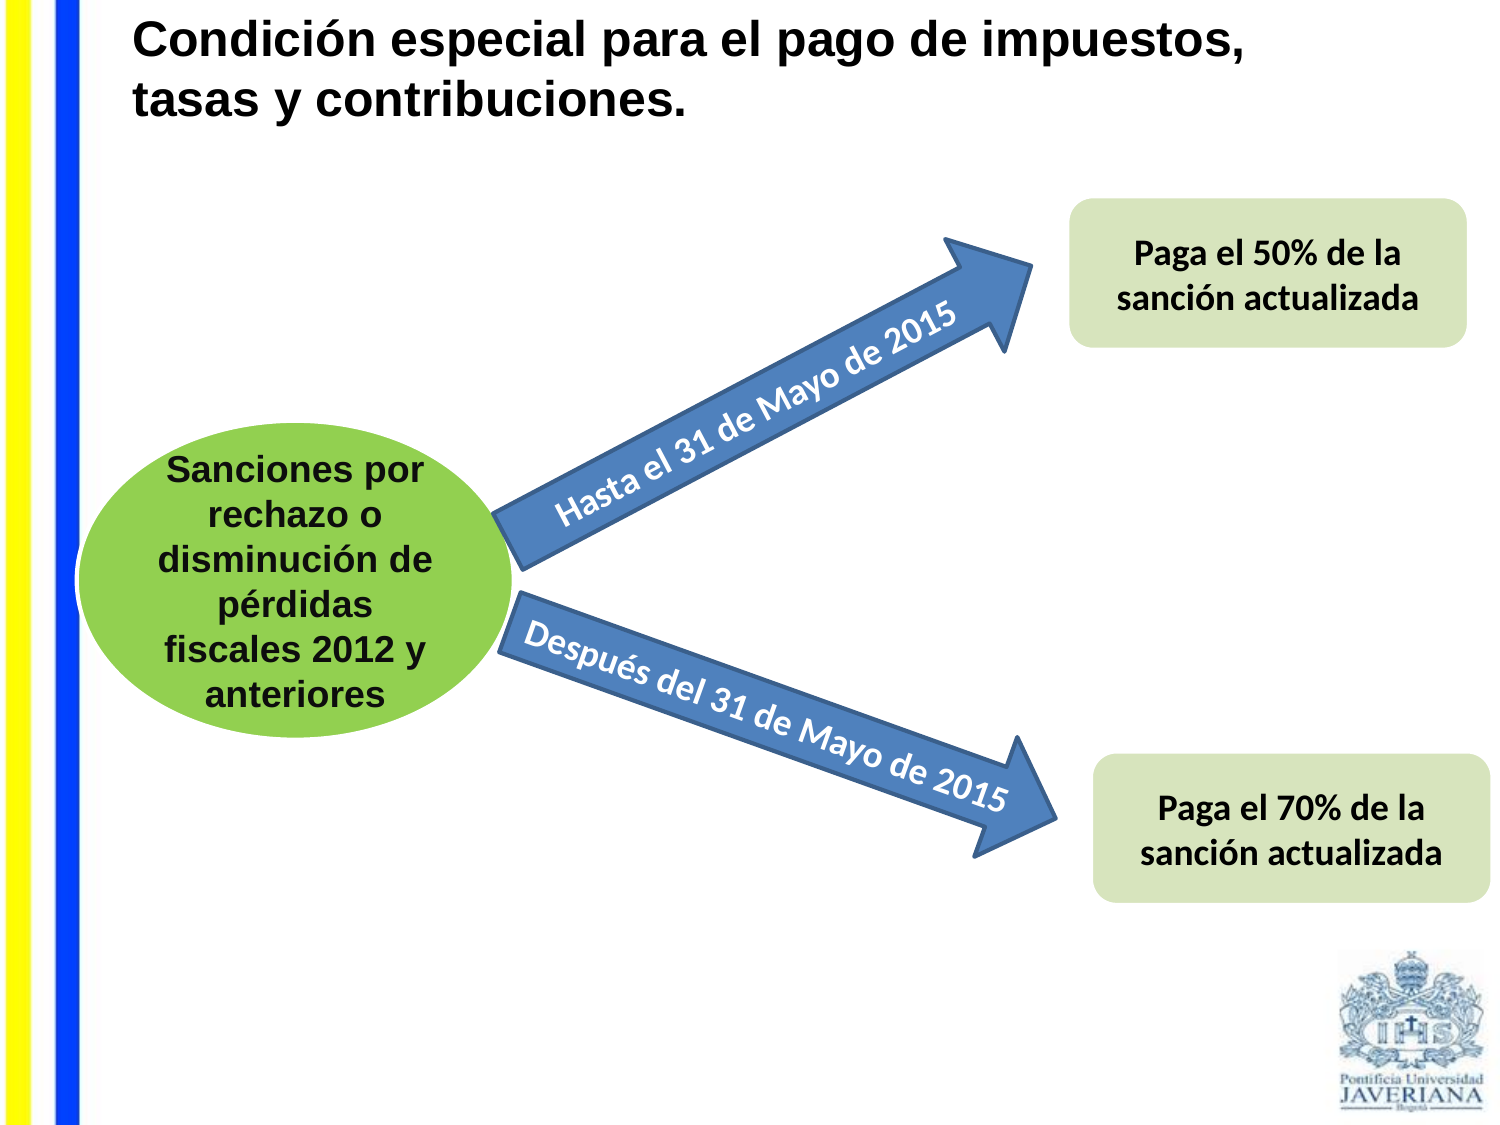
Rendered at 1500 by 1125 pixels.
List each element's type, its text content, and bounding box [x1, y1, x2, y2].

text_box Paga el 50% de la sanción actualizada [1065, 194, 1472, 352]
picture [0, 0, 1500, 1125]
text_box Sanciones por rechazo o disminución de pérdidas fiscales 2012 y anteriores [74, 418, 516, 742]
text_box Después del 31 de Mayo de 2015 [497, 590, 1058, 859]
text_box Hasta el 31 de Mayo de 2015 [491, 237, 1034, 572]
text_box Paga el 70% de la sanción actualizada [1088, 749, 1495, 908]
text_box Condición especial para el pago de impuestos, tasas y contribuciones. [109, 5, 1367, 128]
